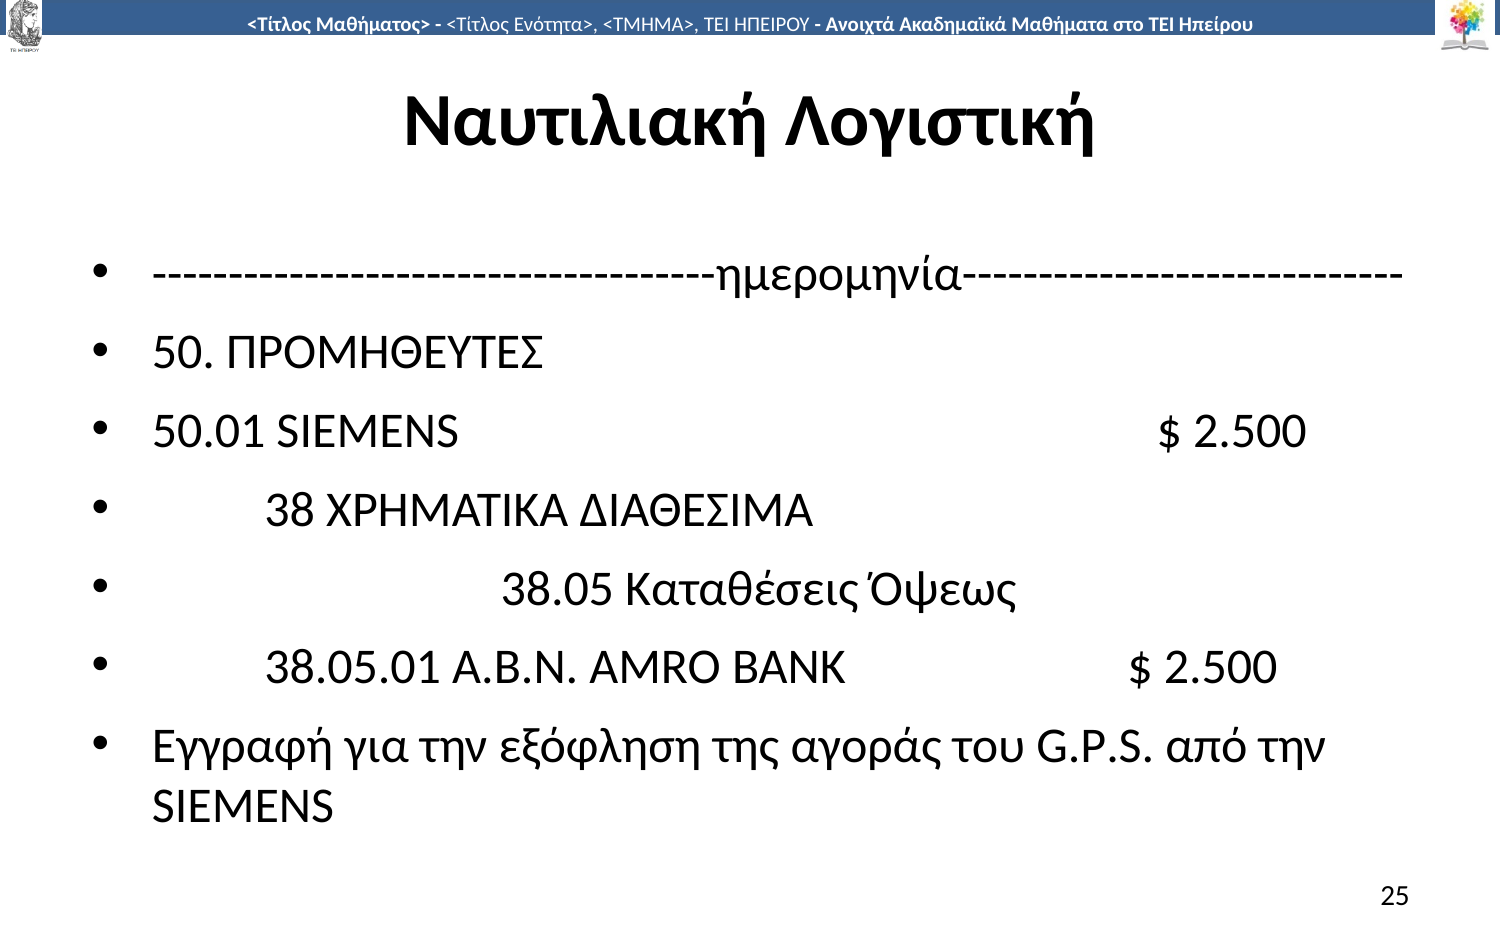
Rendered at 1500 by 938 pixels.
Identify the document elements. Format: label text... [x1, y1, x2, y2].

title Ναυτιλιακή Λογιστική [75, 37, 1425, 194]
picture [6, 0, 42, 54]
picture [1435, 0, 1495, 52]
list -------------------------------------ημερομηνία----------------------------- 50. ΠΡΟΜΗΘΕΥΤΕΣ 50.01 SIEMENS $ 2.500 38 ΧΡΗΜΑΤΙΚΑ ΔΙΑΘΕΣΙΜΑ 38.05 Καταθέσεις Όψεως 38.05.01 A.B.N. AMRO BANK $ 2.500 Εγγραφή για την εξόφληση της αγοράς του G.P.S. από την SIEMENS [76, 232, 1427, 852]
slide_number 25 [1074, 868, 1425, 919]
